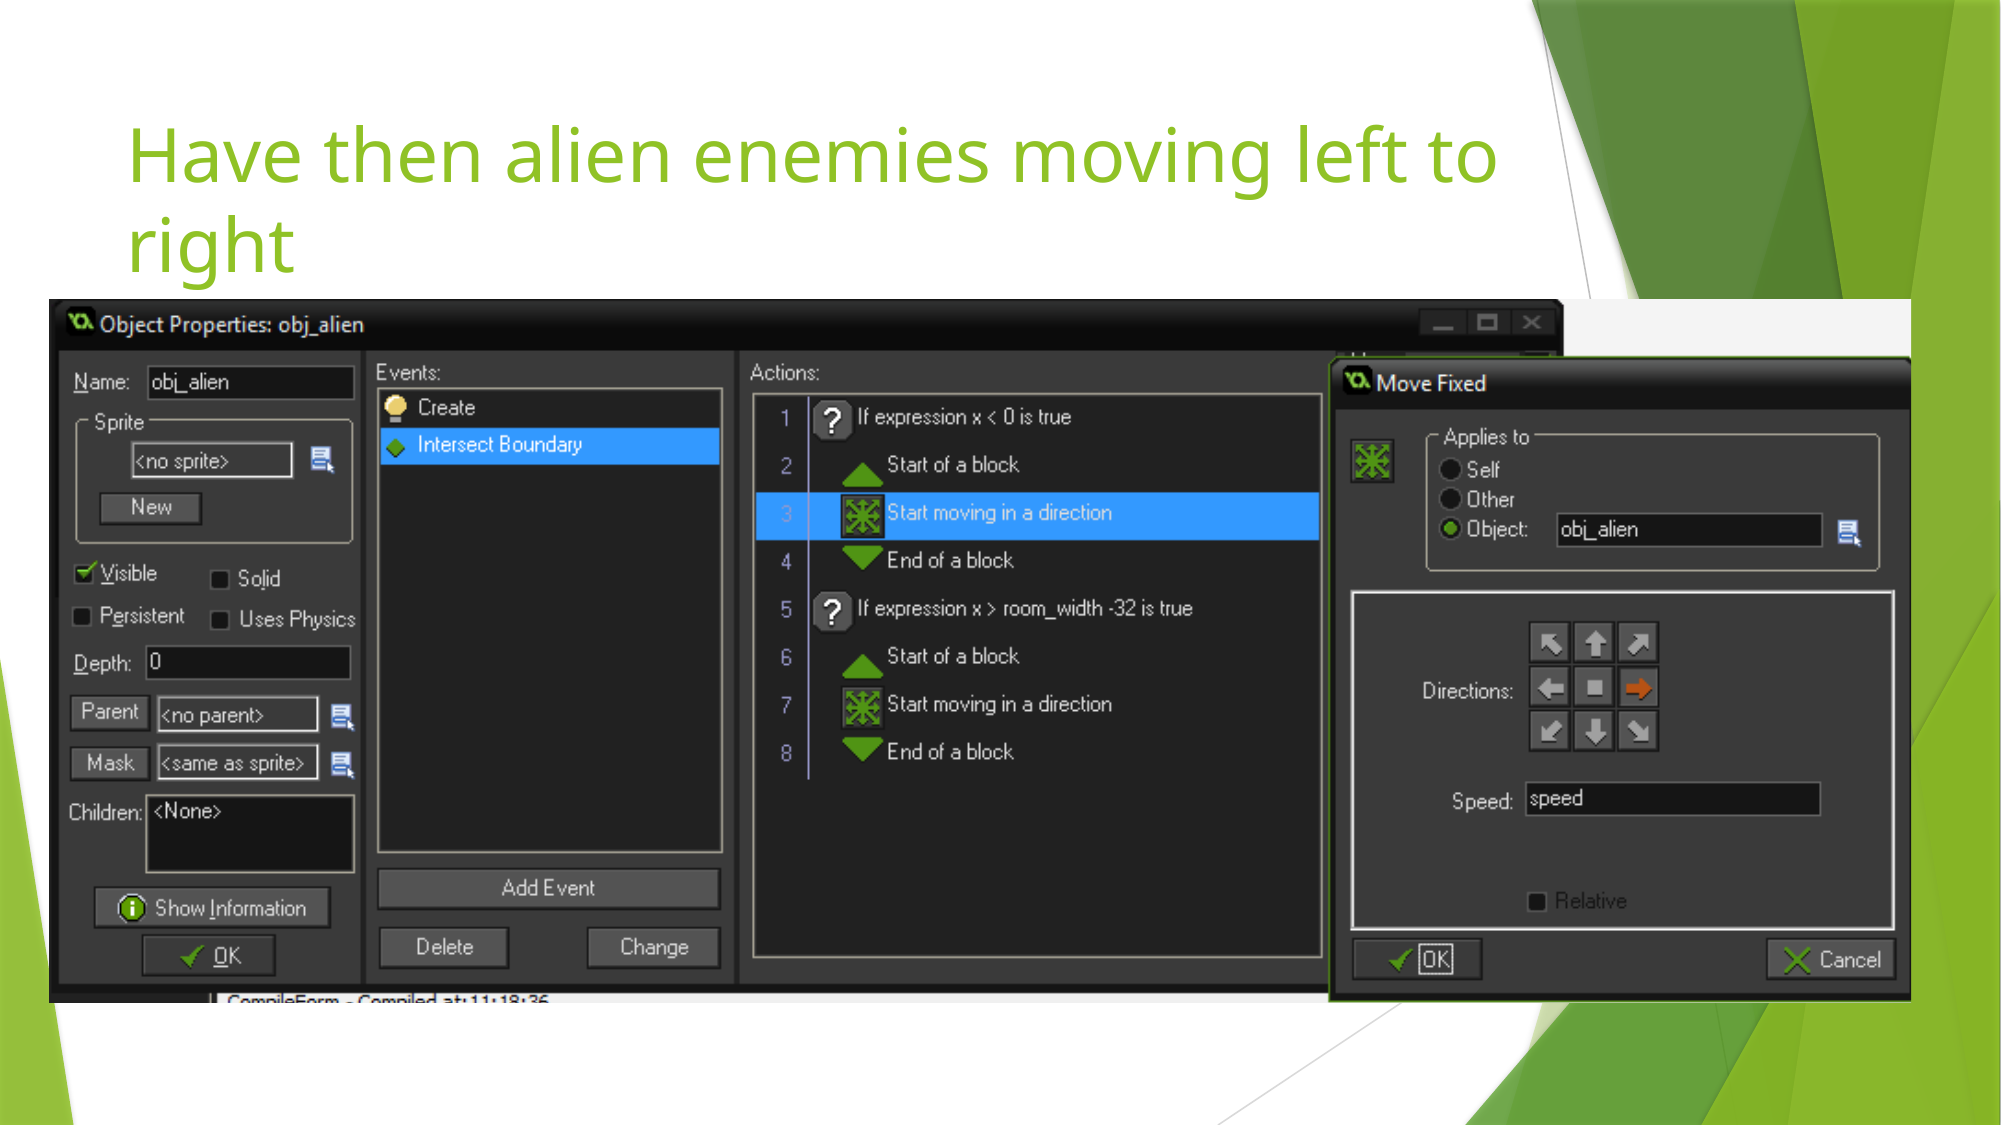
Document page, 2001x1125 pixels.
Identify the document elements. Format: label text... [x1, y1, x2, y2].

title Have then alien enemies moving left to right [111, 99, 1569, 298]
picture [48, 298, 1912, 1004]
